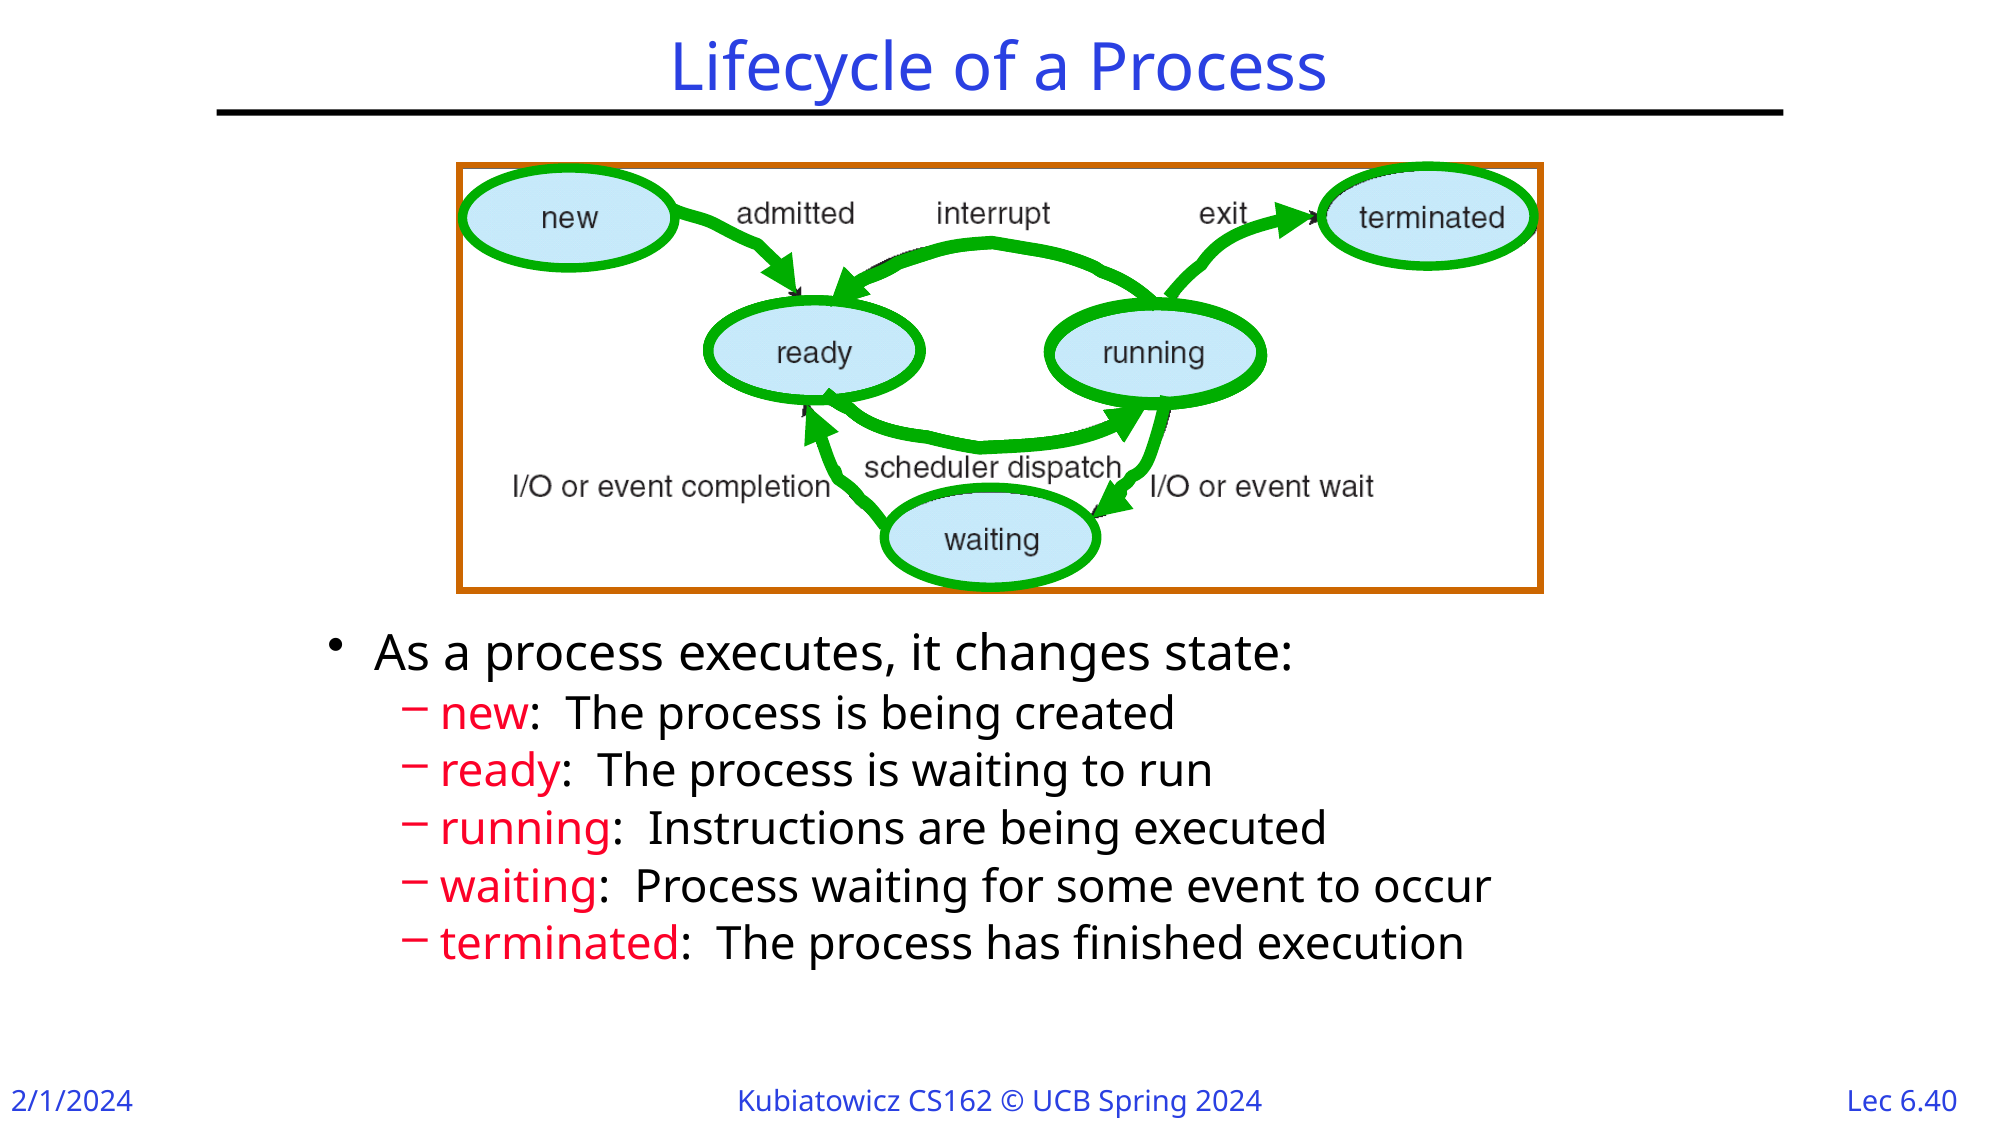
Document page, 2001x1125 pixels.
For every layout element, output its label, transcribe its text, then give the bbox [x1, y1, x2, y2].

picture [462, 167, 1538, 588]
list As a process executes, it changes state: new: The process is being created ready: The process is waiting to run running: Instructions are being executed waiting: Process waiting for some event to occur terminated: The process has finished execution [312, 624, 1675, 1088]
title Lifecycle of a Process [216, 24, 1784, 113]
